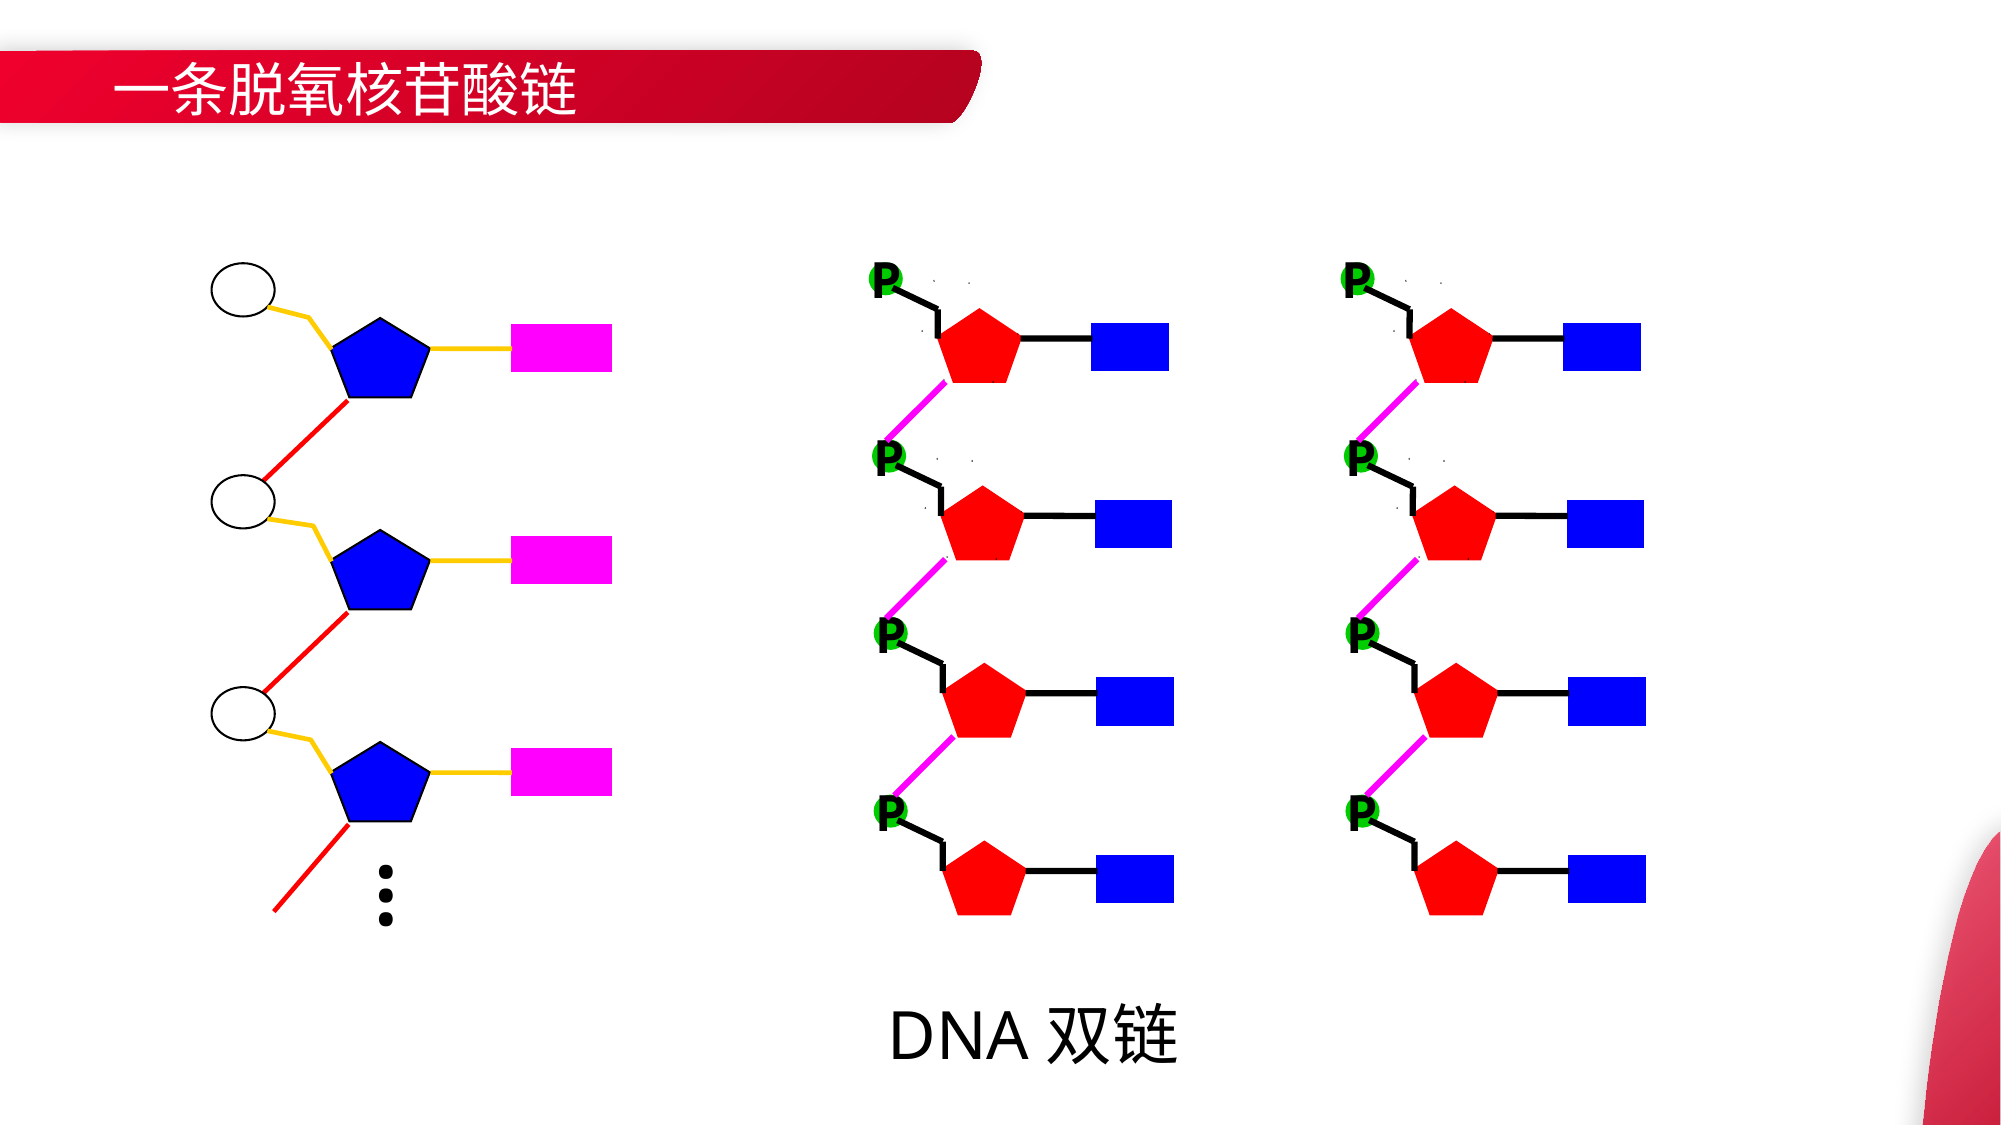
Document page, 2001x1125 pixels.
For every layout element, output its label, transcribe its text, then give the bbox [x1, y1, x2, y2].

text_box DNA双链 [872, 985, 1195, 1081]
text_box 一条脱氧核苷酸链 [112, 52, 897, 123]
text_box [869, 263, 1173, 920]
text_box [211, 263, 612, 945]
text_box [1341, 263, 1645, 920]
